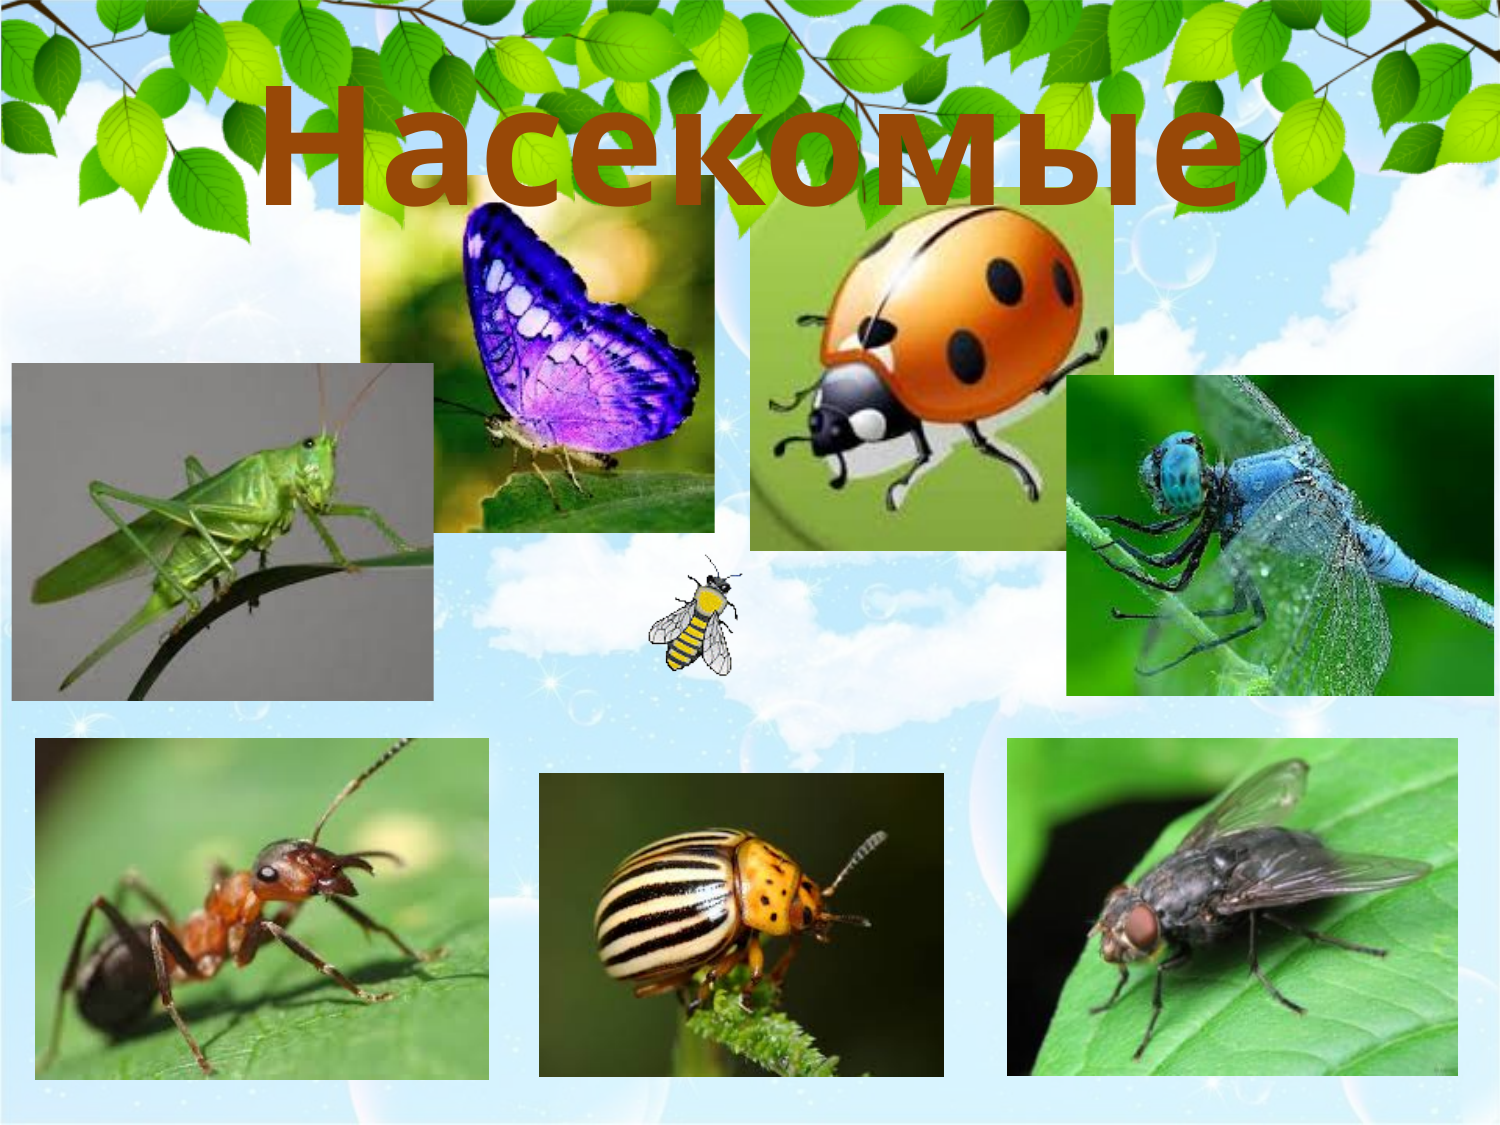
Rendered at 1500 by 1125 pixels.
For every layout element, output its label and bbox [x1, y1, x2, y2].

picture [11, 363, 434, 702]
picture [1007, 738, 1458, 1076]
list [360, 283, 715, 534]
list [538, 773, 944, 1077]
picture [0, 0, 1500, 711]
picture [34, 737, 489, 1080]
